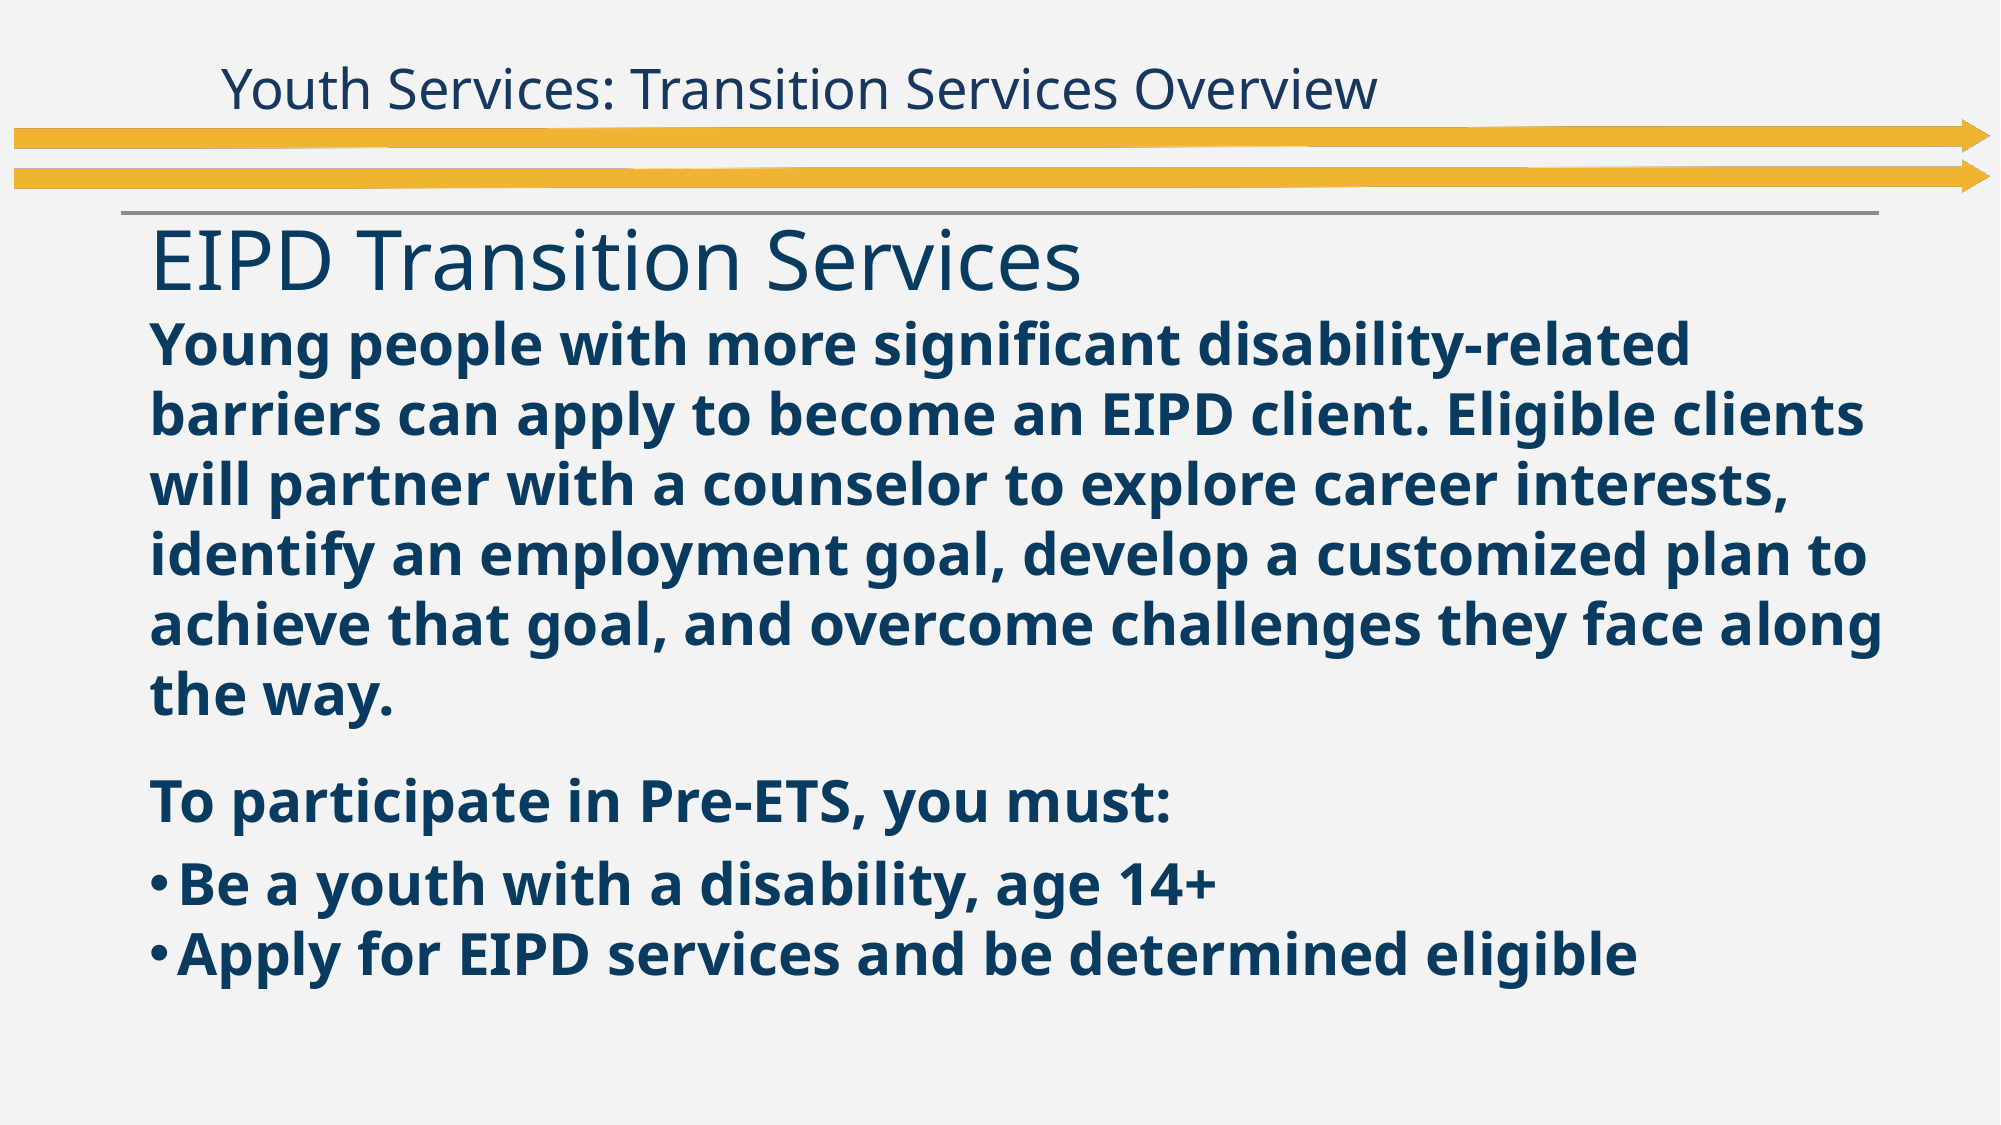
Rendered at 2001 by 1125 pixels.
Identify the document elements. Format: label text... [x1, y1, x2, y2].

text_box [0, 111, 2000, 932]
title Youth Services: Transition Services Overview [206, 45, 1912, 108]
